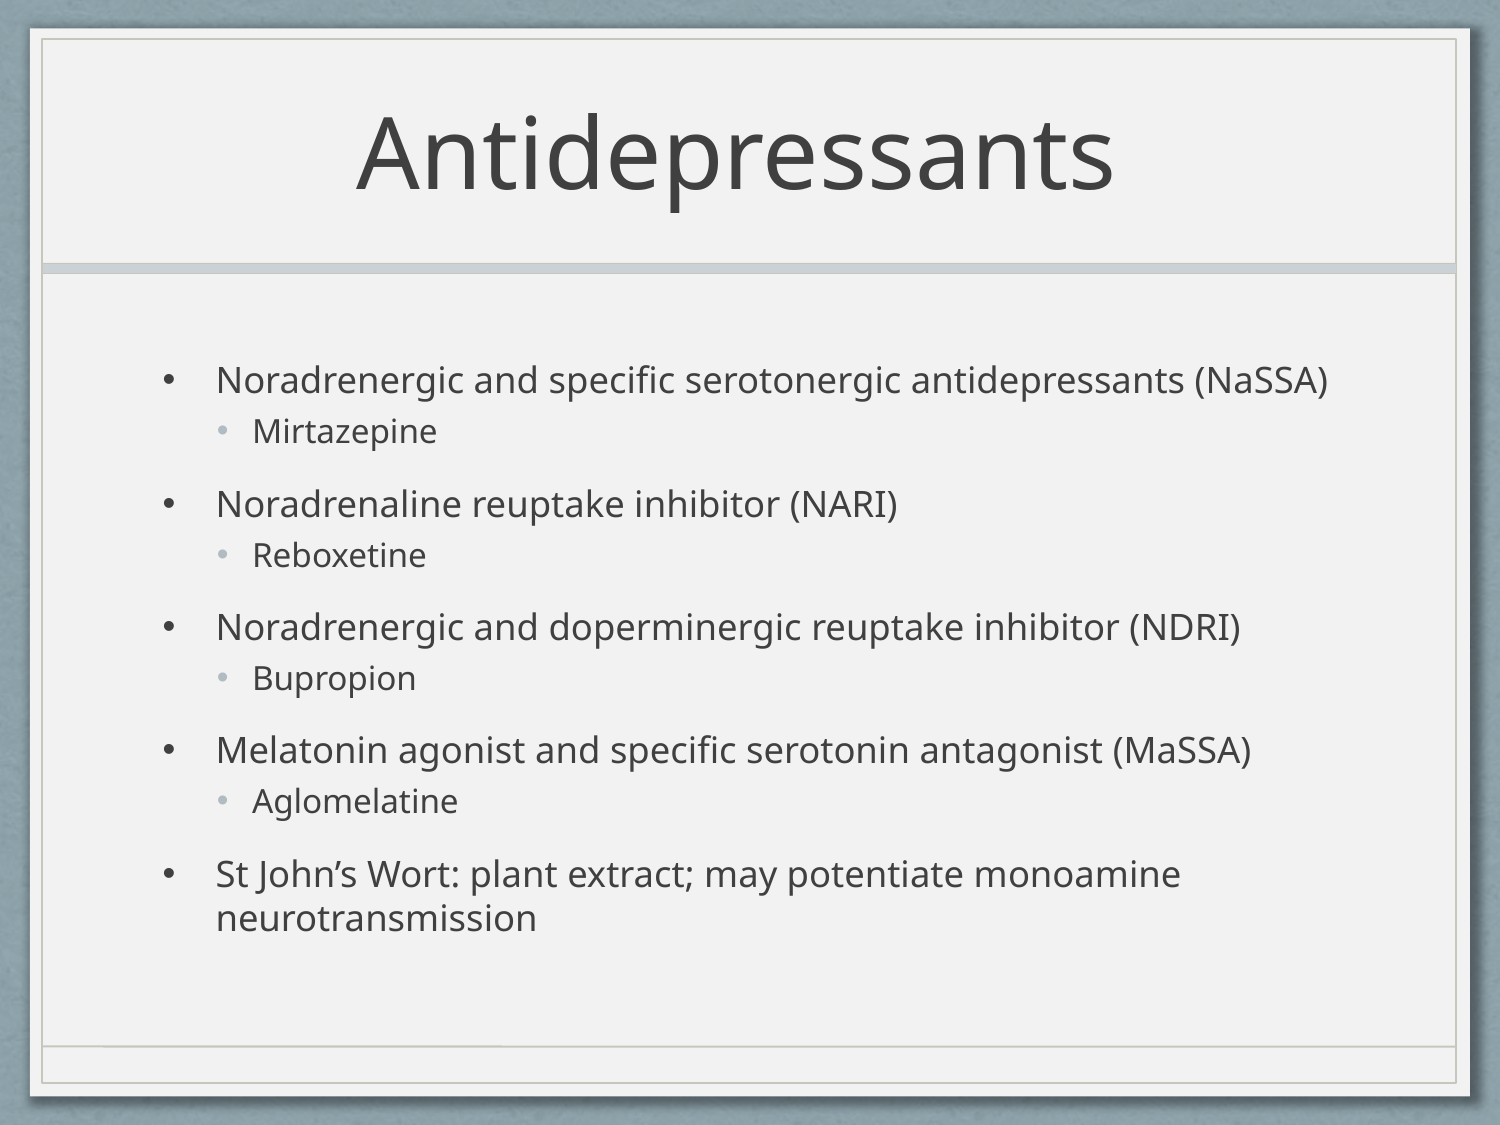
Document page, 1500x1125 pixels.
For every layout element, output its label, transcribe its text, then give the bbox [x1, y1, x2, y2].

list Noradrenergic and specific serotonergic antidepressants (NaSSA) Mirtazepine Noradrenaline reuptake inhibitor (NARI) Reboxetine Noradrenergic and doperminergic reuptake inhibitor (NDRI) Bupropion Melatonin agonist and specific serotonin antagonist (MaSSA) Aglomelatine St John’s Wort: plant extract; may potentiate monoamine neurotransmission [147, 350, 1353, 995]
title Antidepressants [147, 40, 1353, 260]
